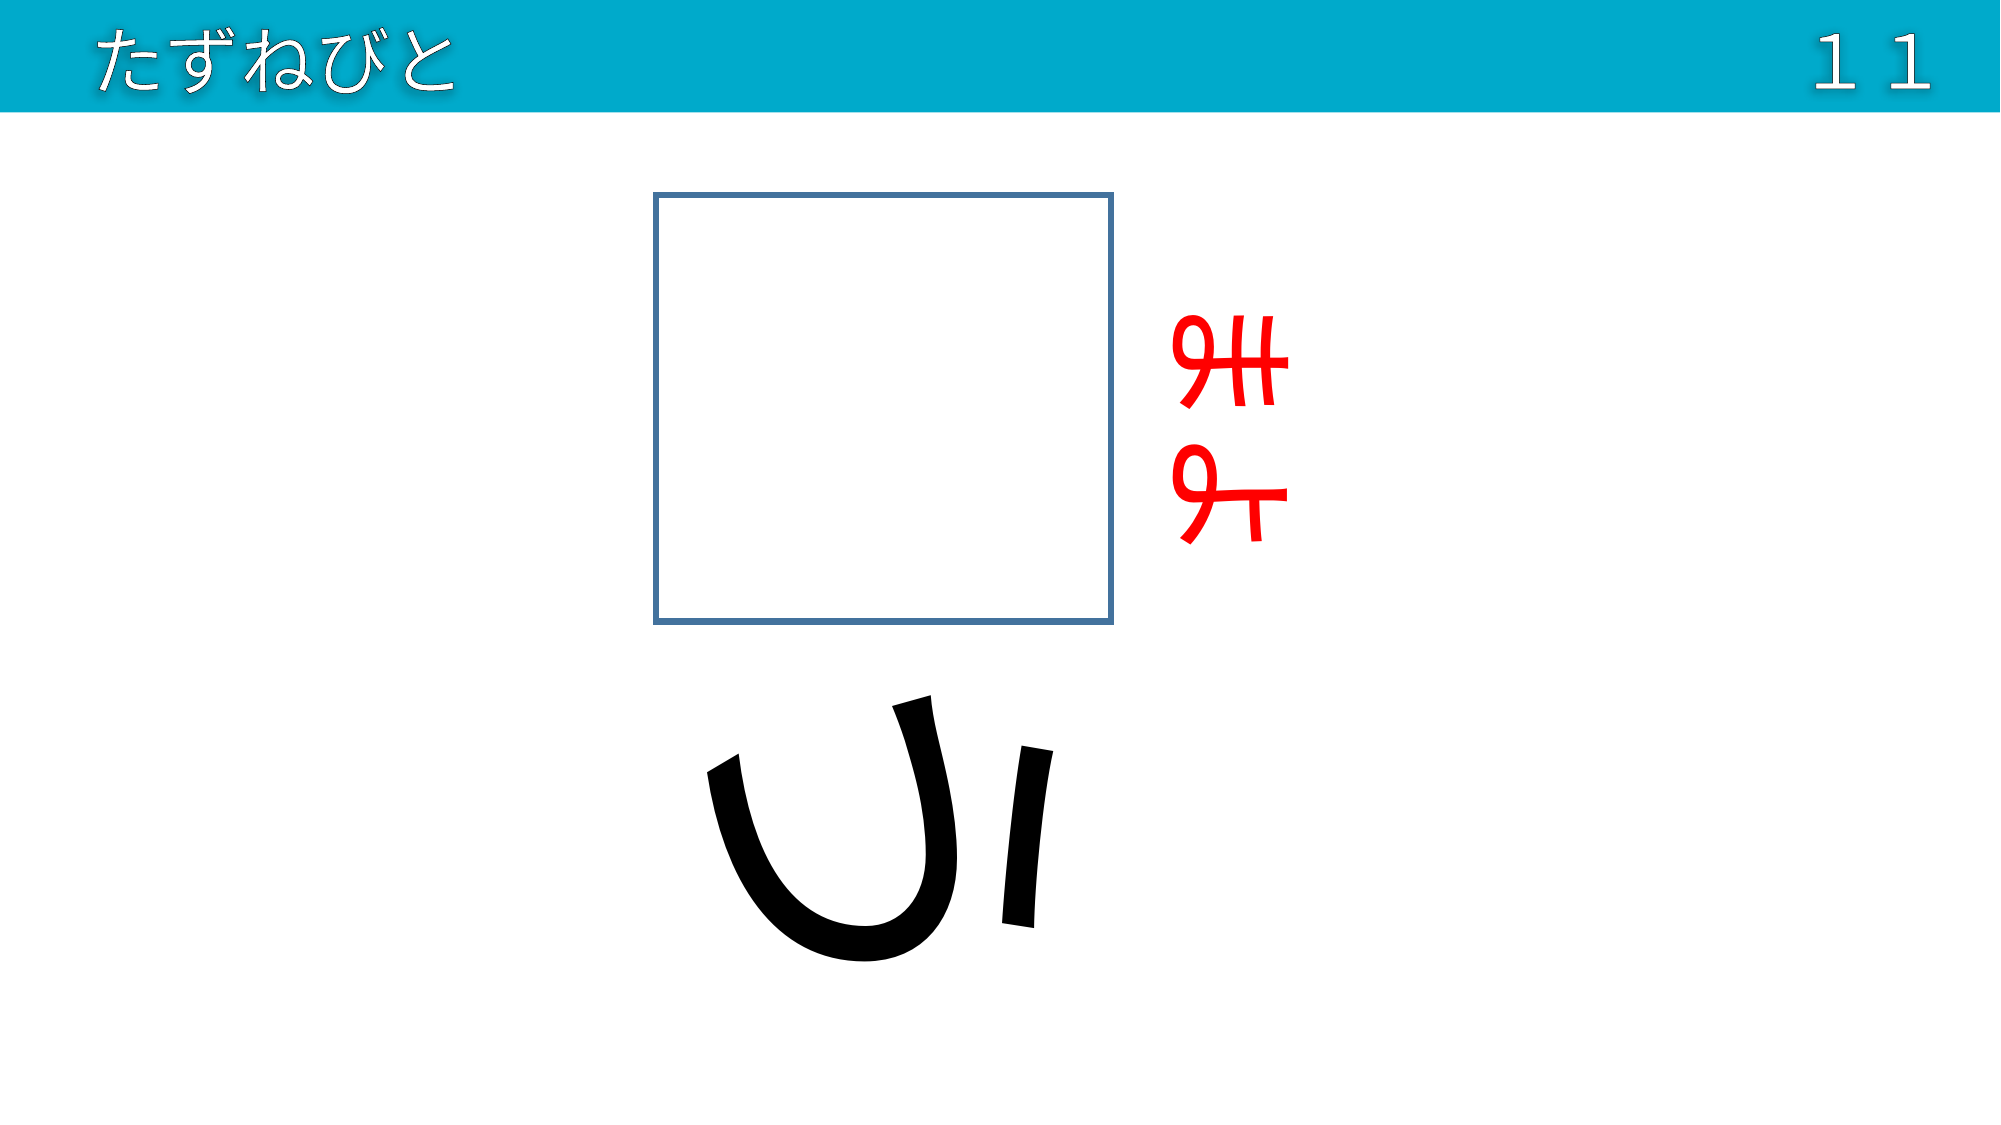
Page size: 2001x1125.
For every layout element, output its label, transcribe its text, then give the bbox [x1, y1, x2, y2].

text_box [0, 0, 2000, 113]
text_box たずねびと [75, 6, 1225, 112]
text_box 迷う [616, 195, 1152, 1125]
text_box まよ [1152, 275, 1325, 569]
text_box １１ [1782, 6, 1963, 112]
text_box [655, 194, 1112, 622]
